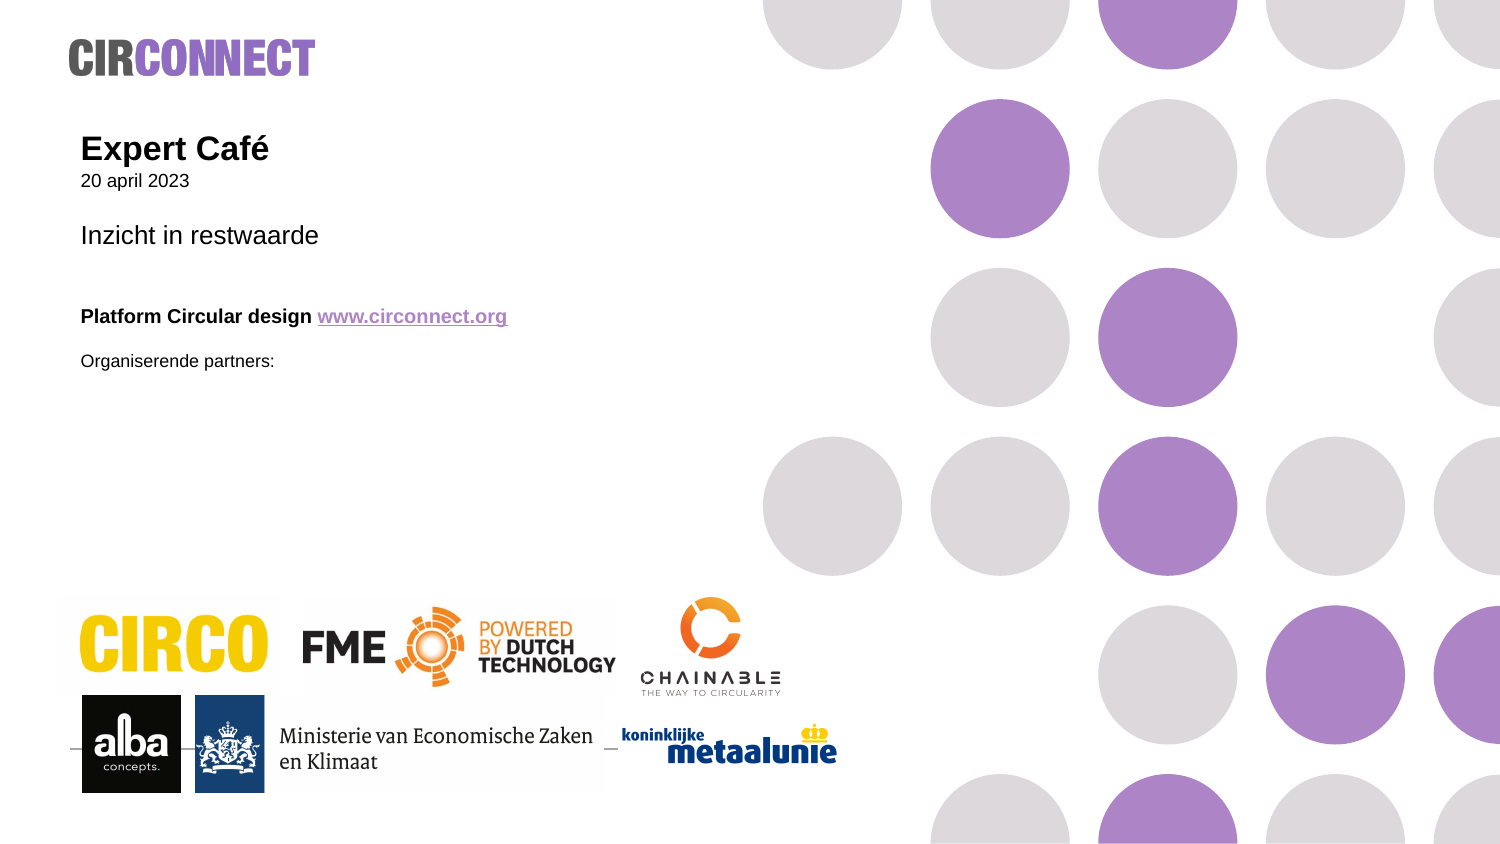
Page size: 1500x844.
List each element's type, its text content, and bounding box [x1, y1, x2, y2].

picture [58, 596, 616, 794]
picture [69, 39, 315, 76]
title Expert Café 20 april 2023 Inzicht in restwaarde Platform Circular design www.circonnect.org Organiserende partners: [69, 125, 1049, 381]
picture [617, 597, 841, 806]
